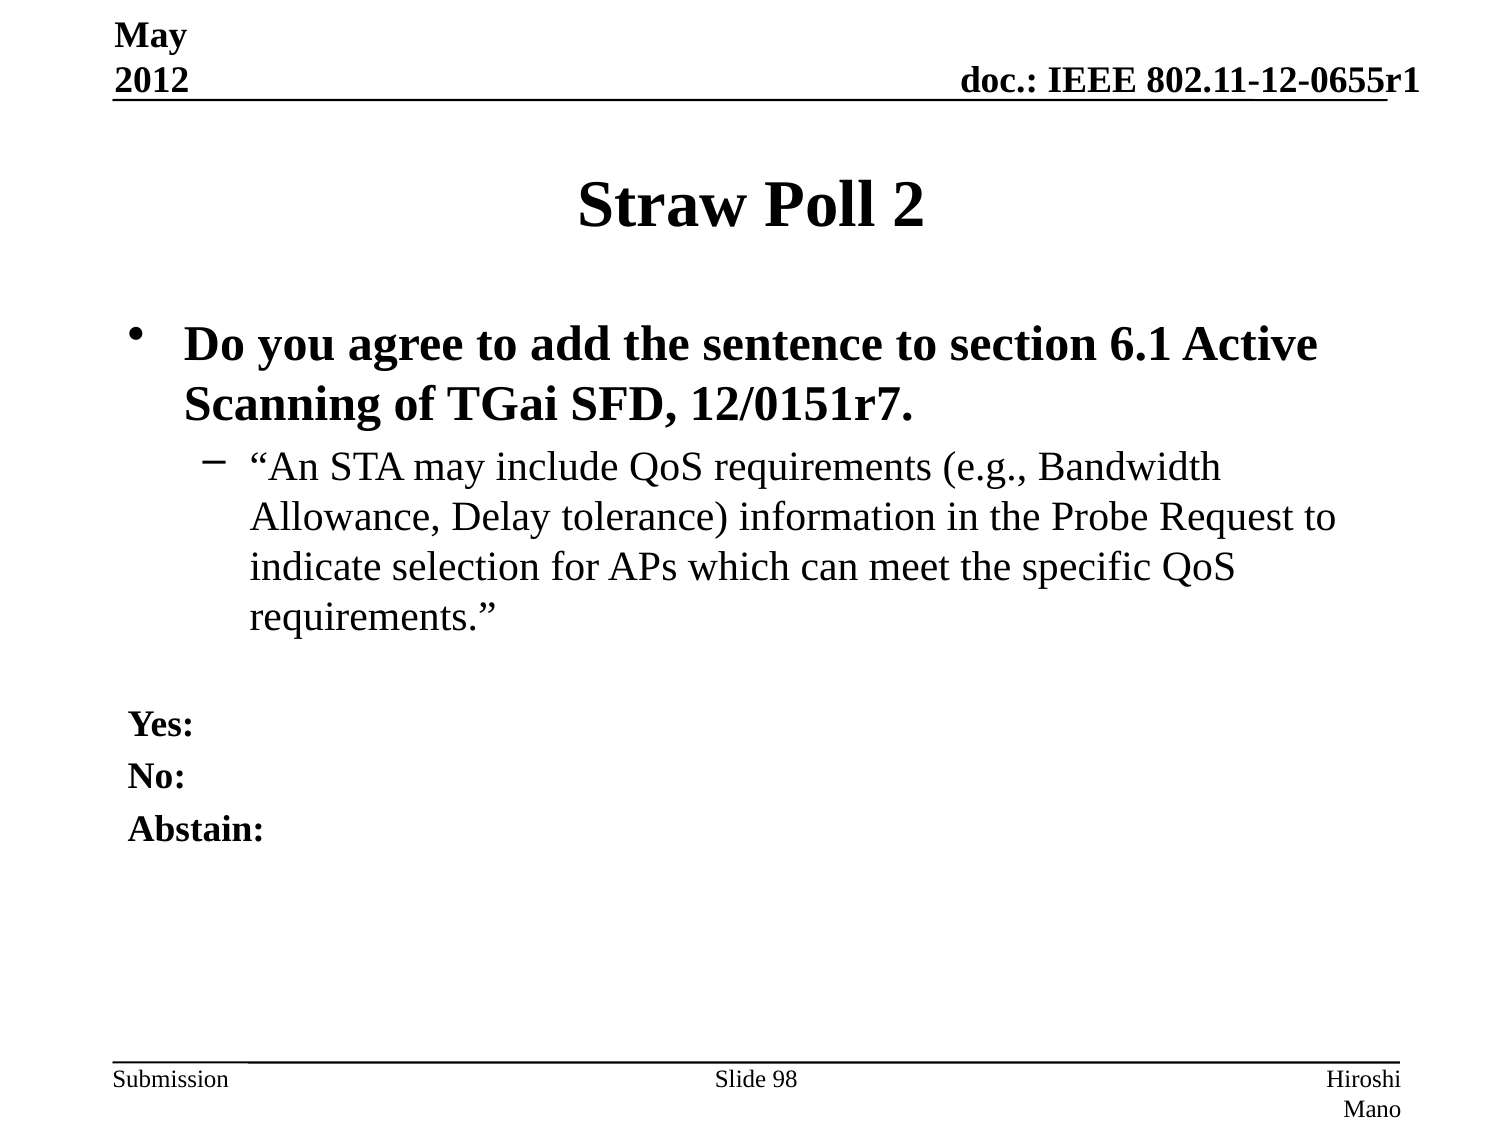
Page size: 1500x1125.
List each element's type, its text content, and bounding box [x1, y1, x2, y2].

text_box Do you agree to add the sentence to section 6.1 Active Scanning of TGai SFD, 12/0151r7. “An STA may include QoS requirements (e.g., Bandwidth Allowance, Delay tolerance) information in the Probe Request to indicate selection for APs which can meet the specific QoS requirements.” Yes: No: Abstain: [112, 302, 1400, 978]
slide_number Slide 98 [712, 1061, 800, 1093]
footer Hiroshi Mano (ATRD, Root, Lab) [1324, 1061, 1402, 1093]
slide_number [114, 54, 259, 101]
title Straw Poll 2 [114, 112, 1390, 288]
